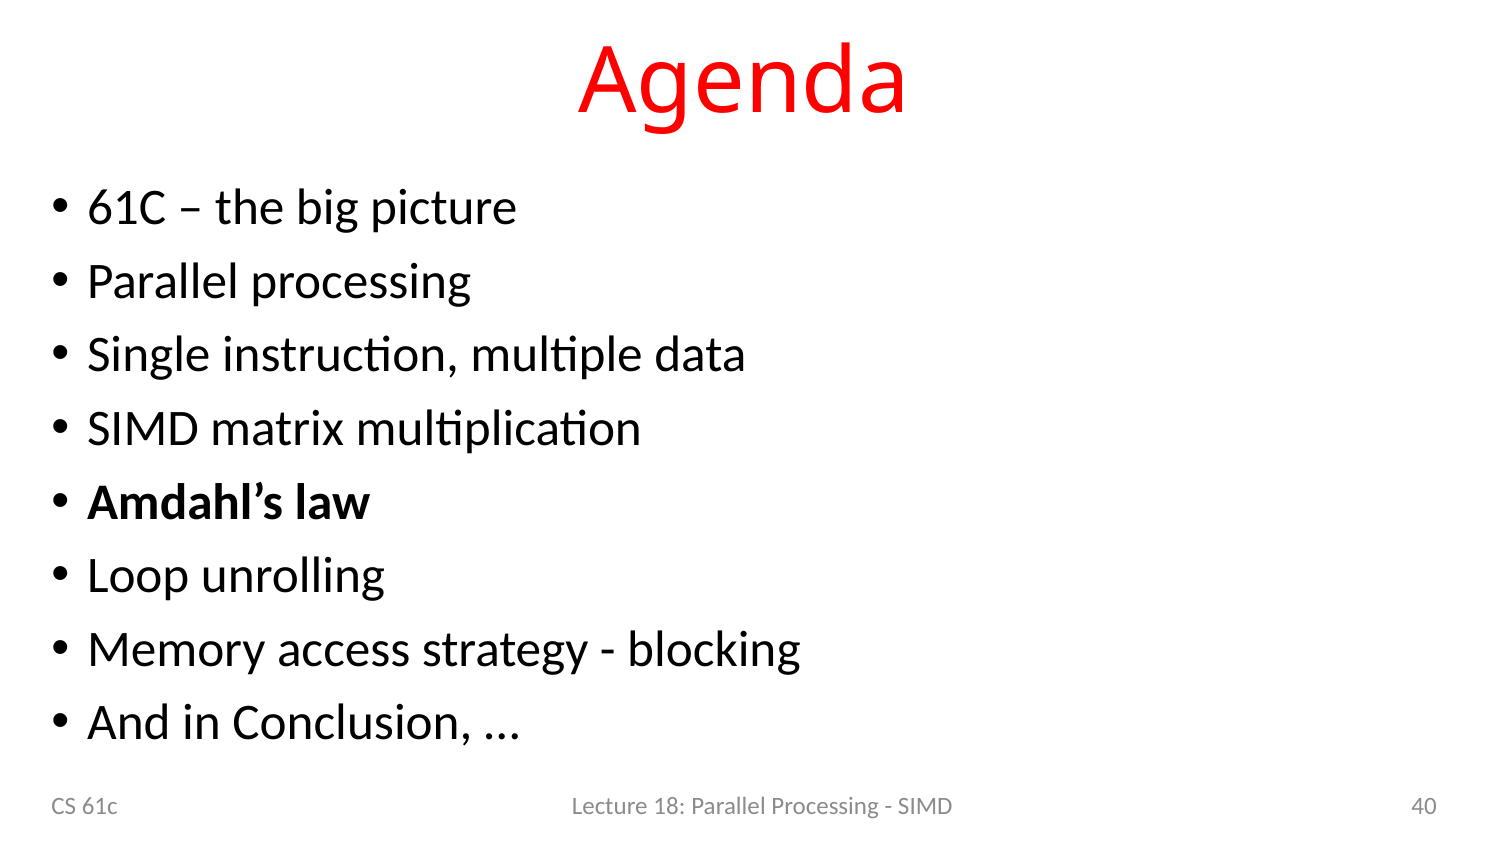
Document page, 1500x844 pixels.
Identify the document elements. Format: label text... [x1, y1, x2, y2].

list 61C – the big picture Parallel processing Single instruction, multiple data SIMD matrix multiplication Amdahl’s law Loop unrolling Memory access strategy - blocking And in Conclusion, … [36, 173, 1452, 760]
title Agenda [36, 17, 1452, 148]
slide_number CS 61c [36, 782, 406, 827]
slide_number 40 [1114, 782, 1452, 827]
footer Lecture 18: Parallel Processing - SIMD [438, 782, 1087, 827]
